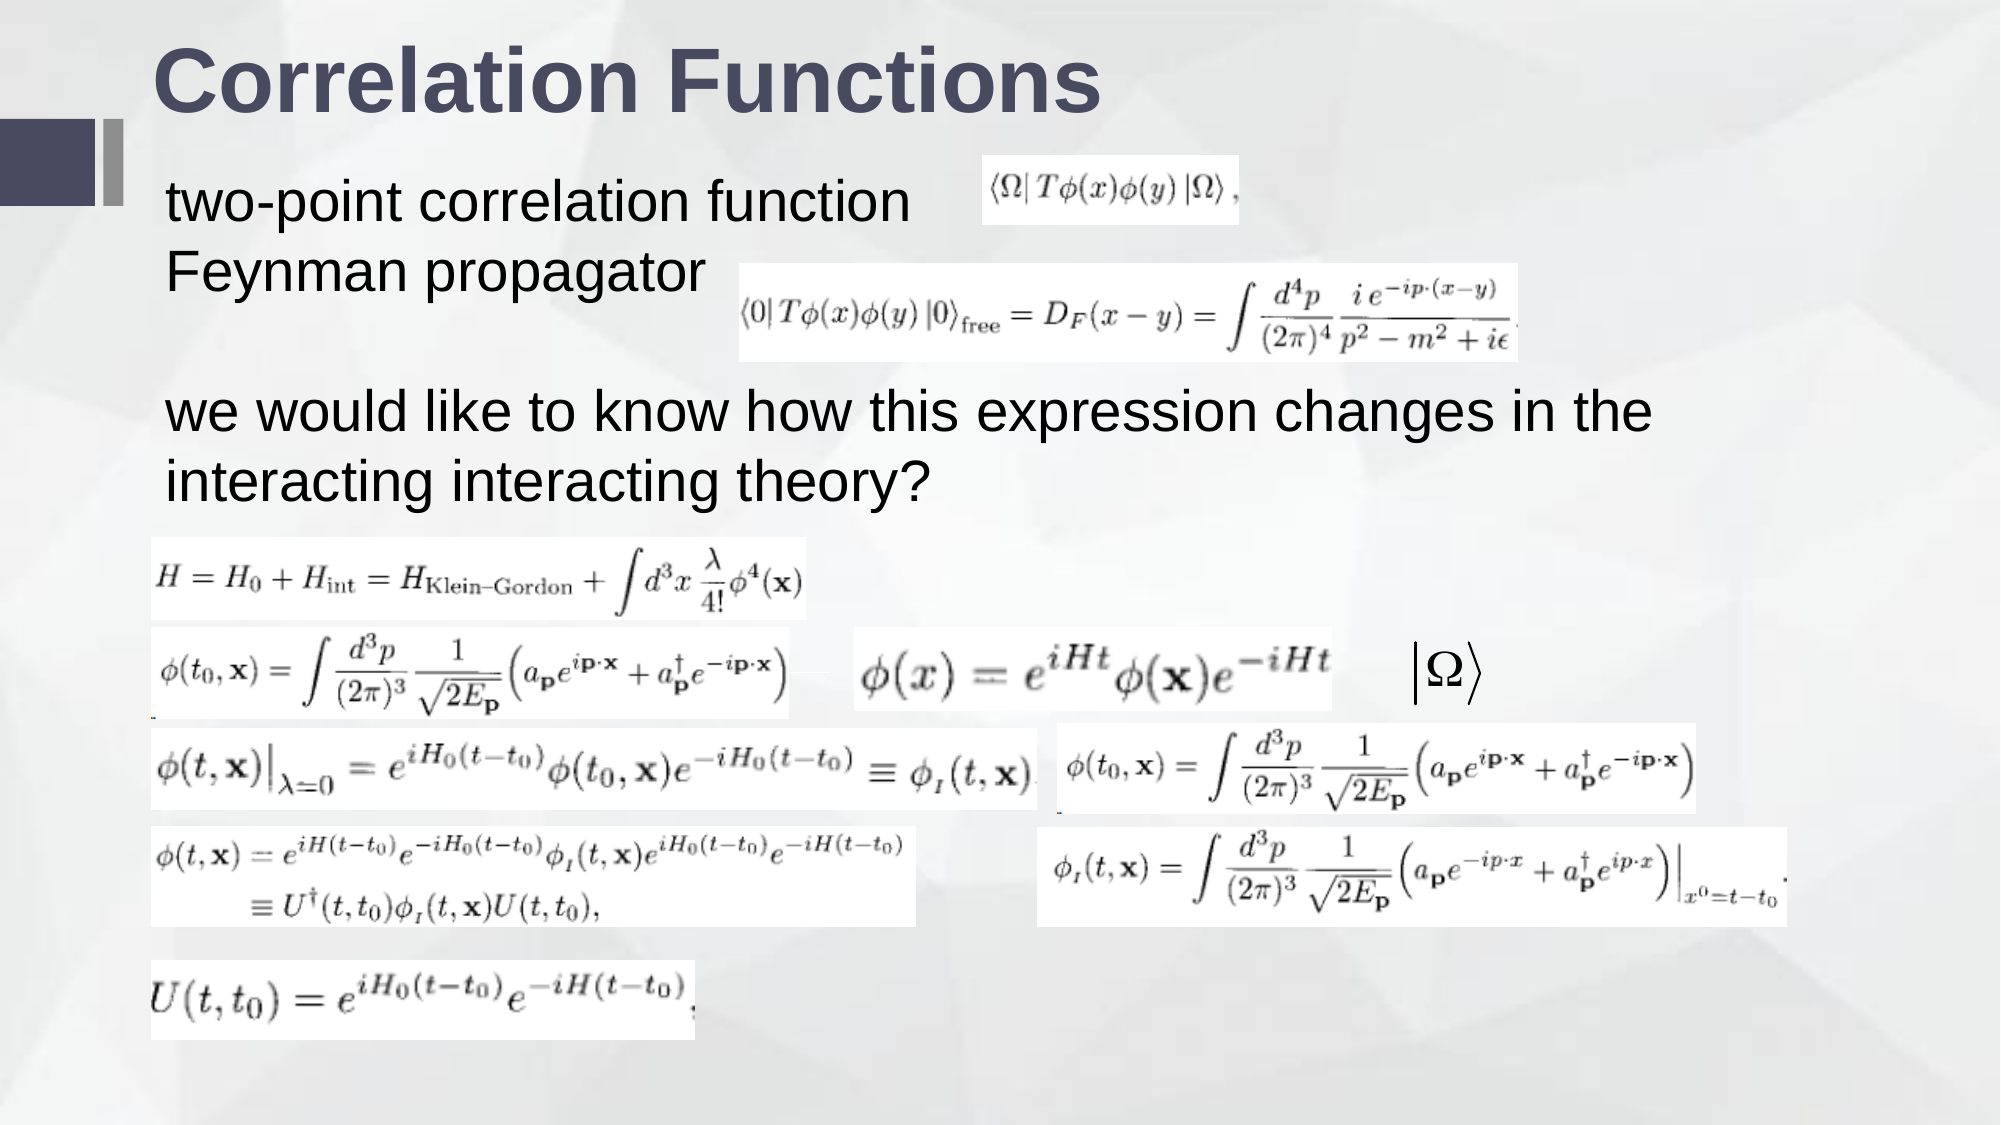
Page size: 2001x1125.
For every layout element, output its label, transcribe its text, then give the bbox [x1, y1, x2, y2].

text_box Correlation Functions [137, 0, 1863, 192]
picture [1057, 723, 1696, 815]
picture [982, 155, 1239, 225]
picture [1036, 827, 1787, 927]
text_box two-point correlation function Feynman propagator we would like to know how this expression changes in the interacting interacting theory? [151, 155, 1863, 1081]
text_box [1405, 630, 1492, 717]
picture [854, 627, 1332, 711]
picture [739, 263, 1518, 362]
picture [0, 0, 2001, 1125]
